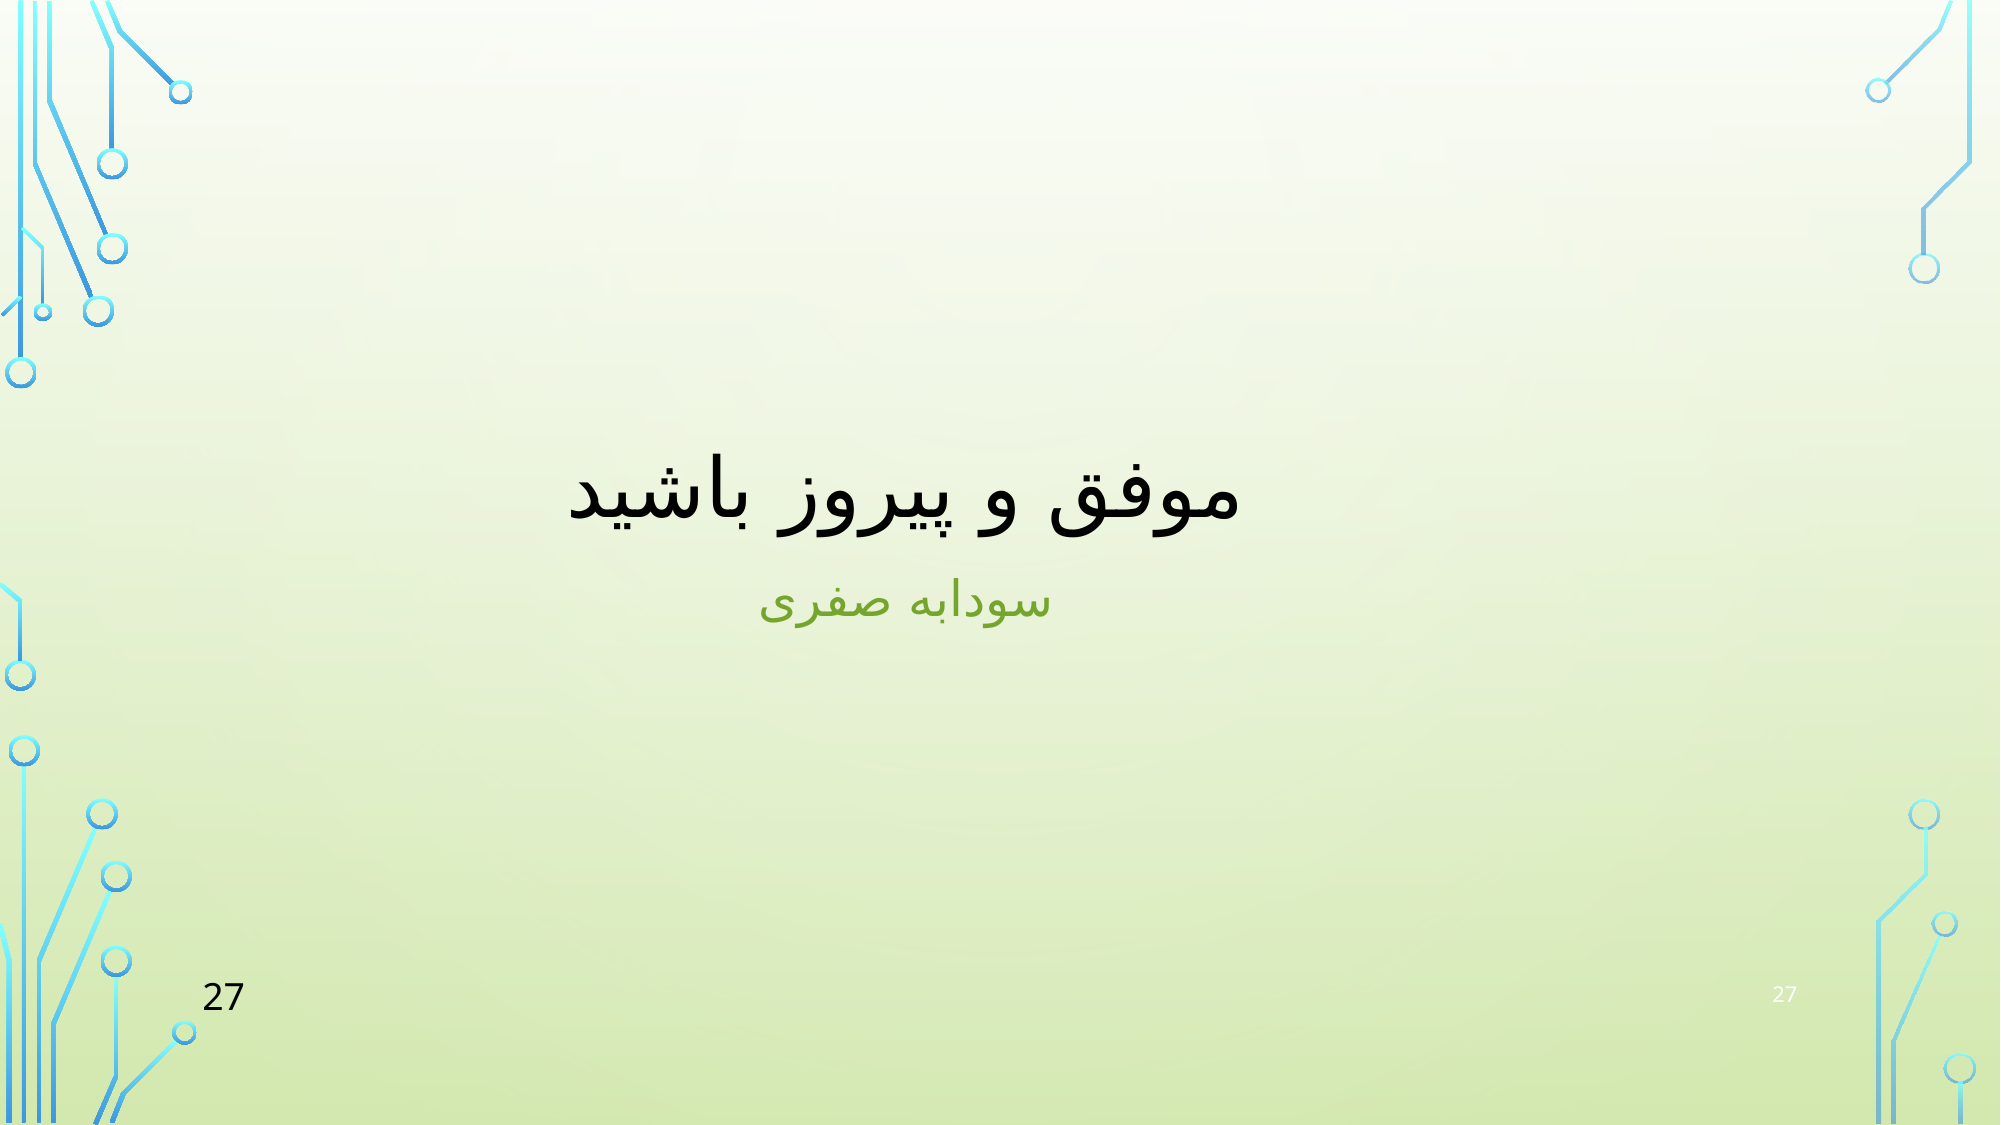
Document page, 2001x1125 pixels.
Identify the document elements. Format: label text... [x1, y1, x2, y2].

footer 27 [187, 965, 1211, 1025]
list موفق و پیروز باشید سودابه صفری [93, 406, 1719, 886]
slide_number 27 [1685, 965, 1813, 1025]
